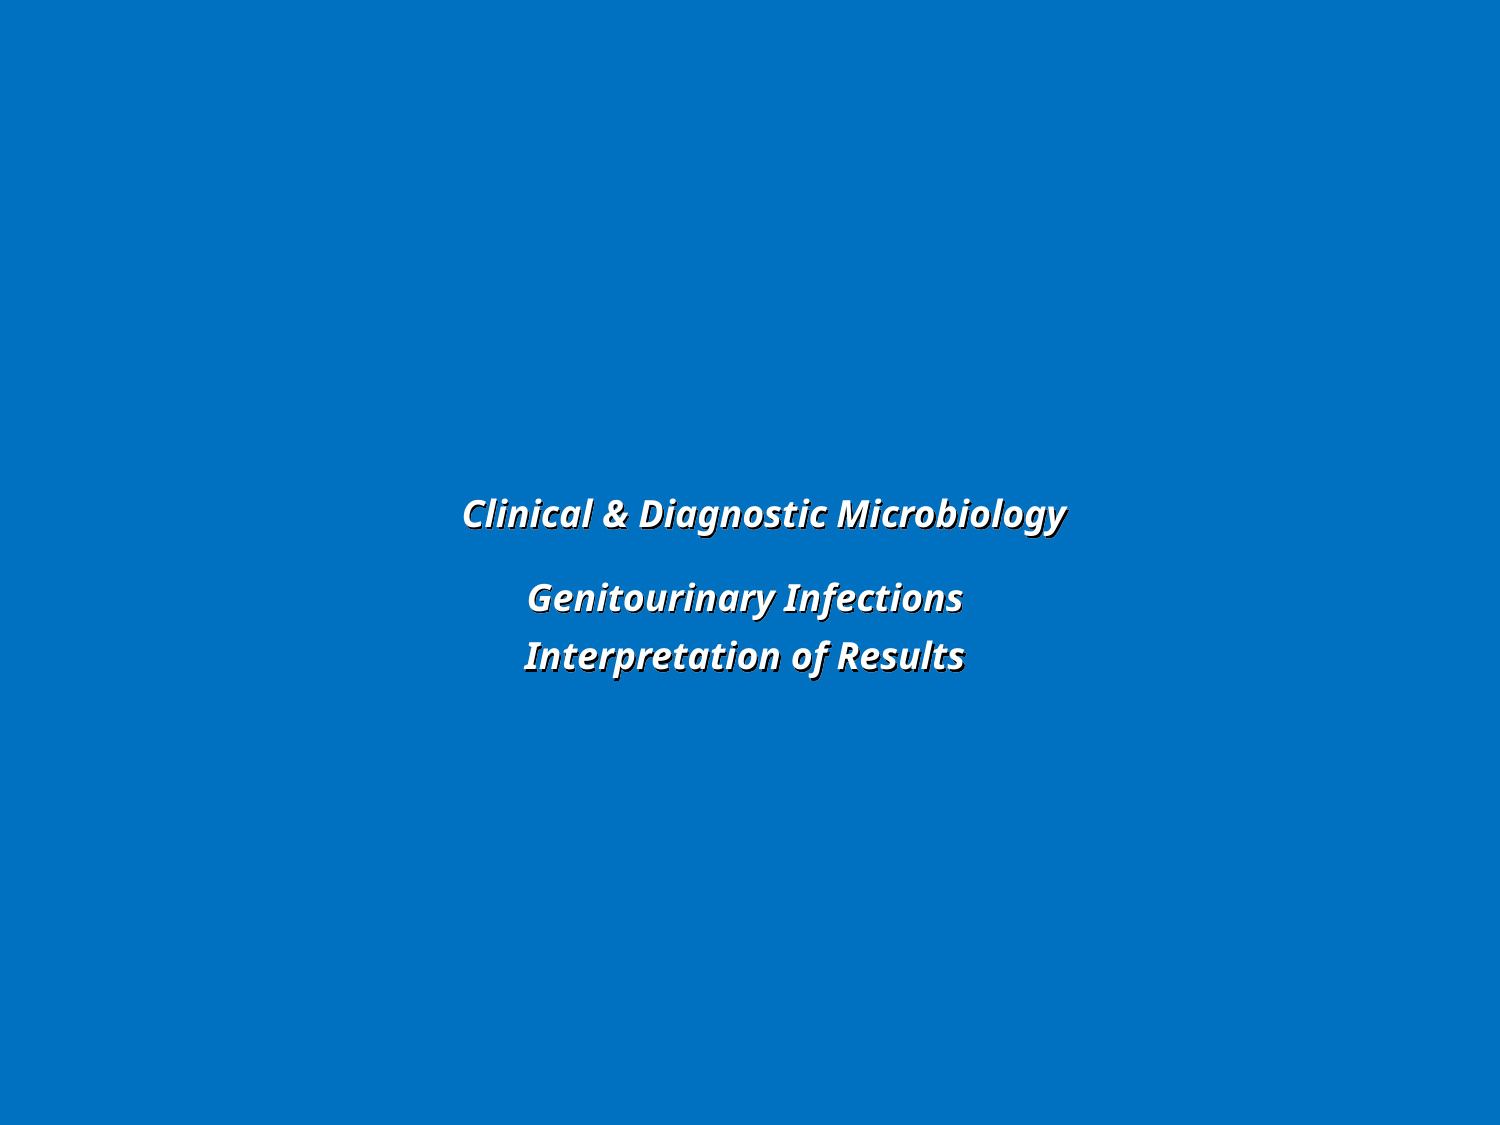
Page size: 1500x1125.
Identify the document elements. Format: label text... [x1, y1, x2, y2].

text_box Clinical & Diagnostic Microbiology [271, 431, 1257, 582]
text_box Genitourinary Infections Interpretation of Results [253, 543, 1238, 694]
